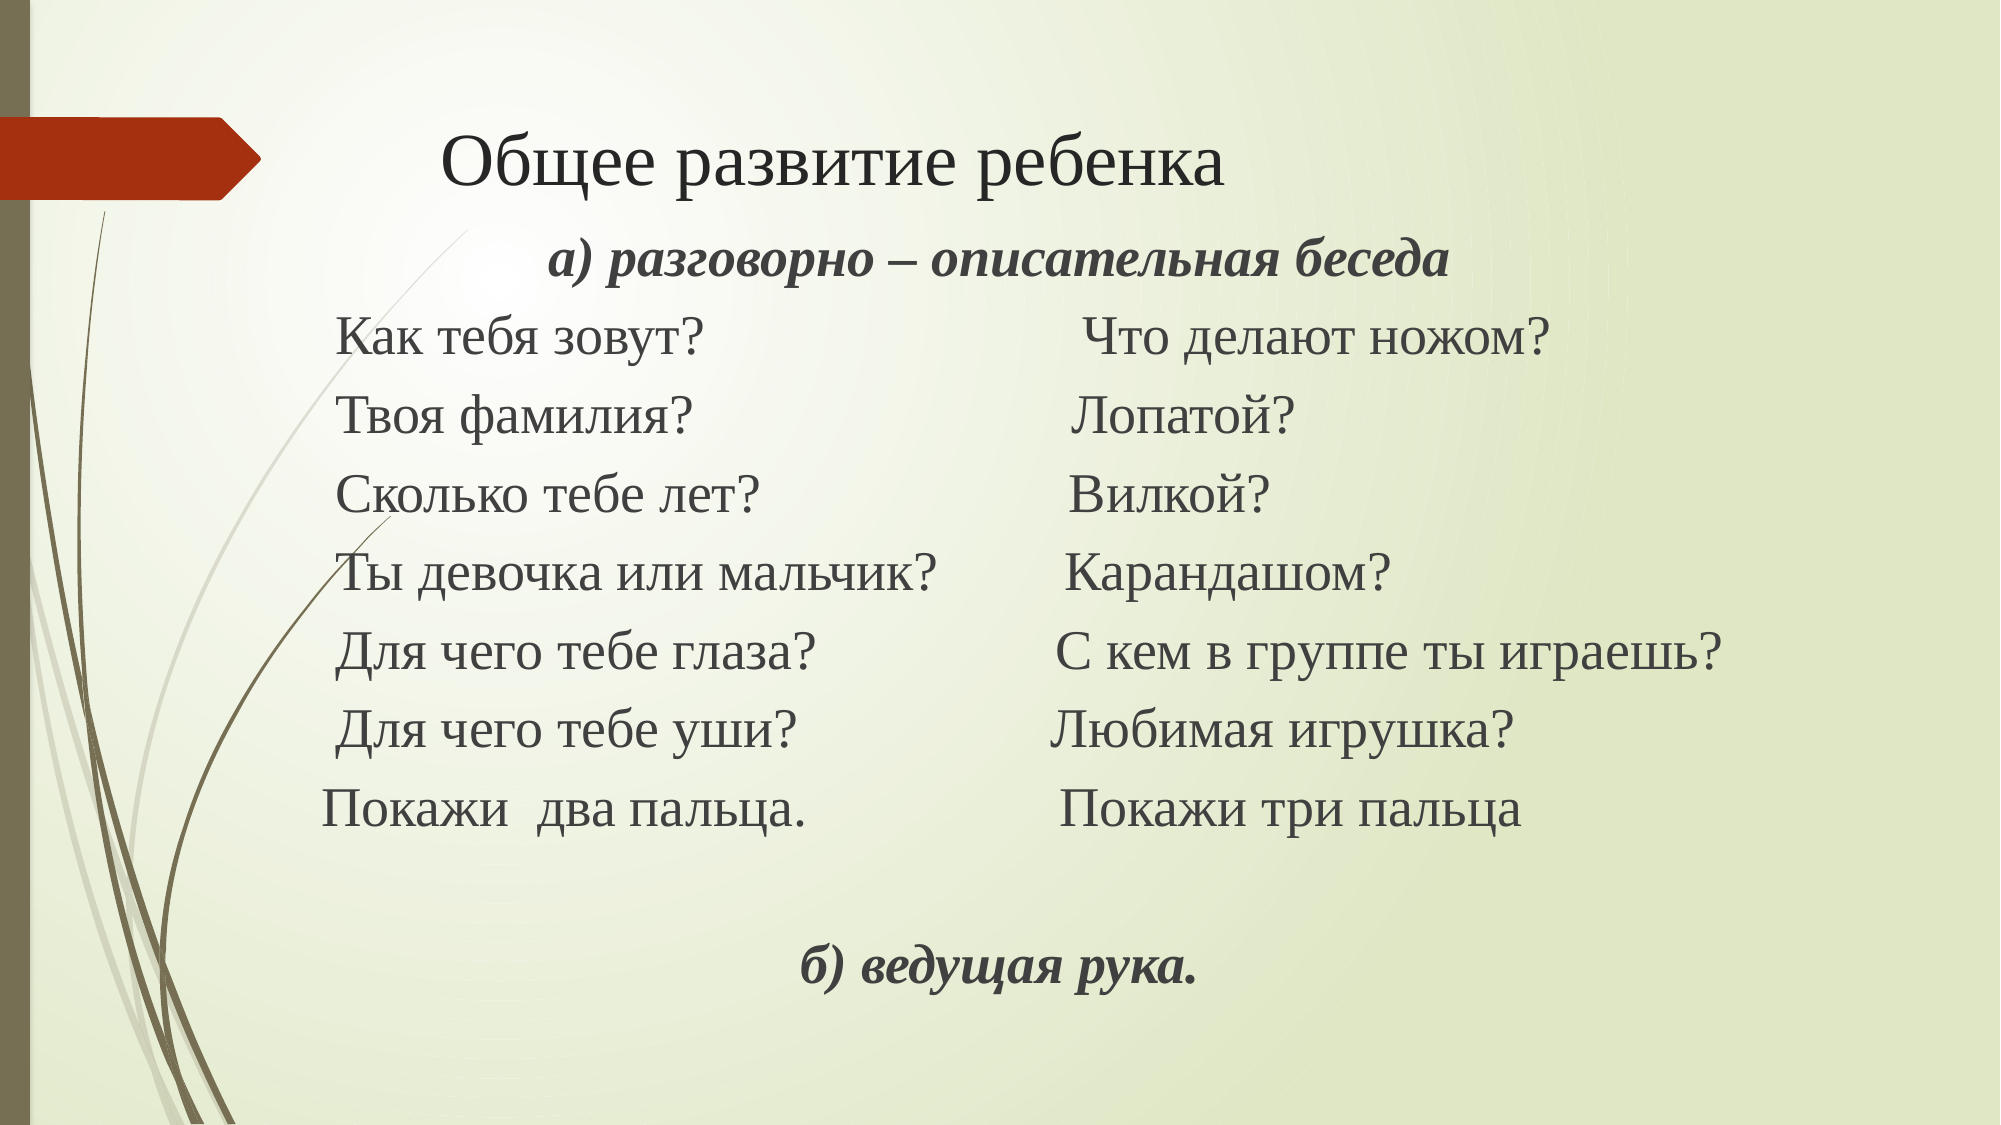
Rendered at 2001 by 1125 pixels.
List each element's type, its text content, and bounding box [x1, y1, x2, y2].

list а) разговорно – описательная беседа Как тебя зовут? Что делают ножом? Твоя фамилия? Лопатой? Сколько тебе лет? Вилкой? Ты девочка или мальчик? Карандашом? Для чего тебе глаза? С кем в группе ты играешь? Для чего тебе уши? Любимая игрушка? Покажи два пальца. Покажи три пальца б) ведущая рука. [249, 212, 1750, 1075]
title Общее развитие ребенка [425, 102, 1888, 313]
